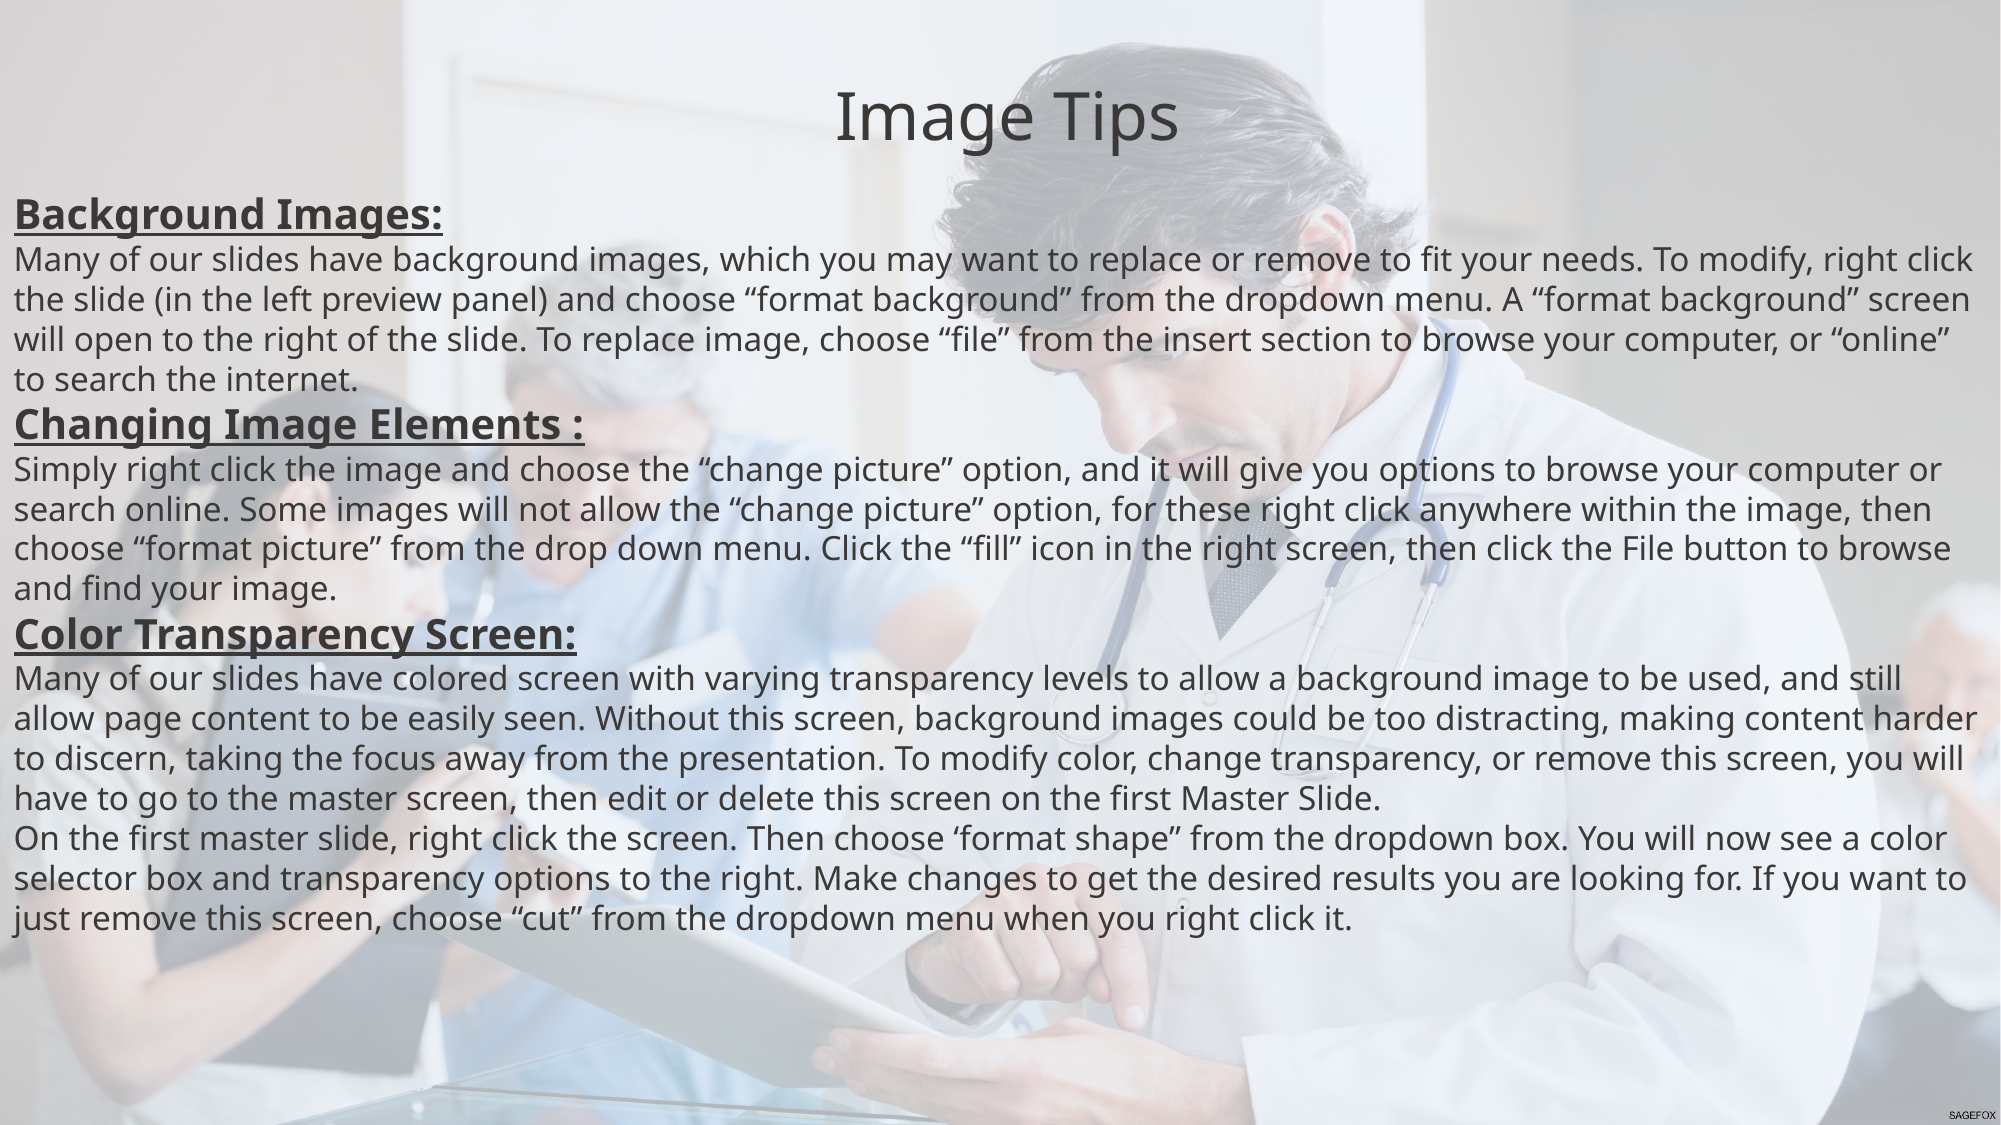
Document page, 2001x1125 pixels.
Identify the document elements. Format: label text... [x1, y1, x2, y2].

title Image Tips [597, 59, 1420, 177]
text_box Background Images: Many of our slides have background images, which you may want to replace or remove to fit your needs. To modify, right click the slide (in the left preview panel) and choose “format background” from the dropdown menu. A “format background” screen will open to the right of the slide. To replace image, choose “file” from the insert section to browse your computer, or “online” to search the internet. Changing Image Elements : Simply right click the image and choose the “change picture” option, and it will give you options to browse your computer or search online. Some images will not allow the “change picture” option, for these right click anywhere within the image, then choose “format picture” from the drop down menu. Click the “fill” icon in the right screen, then click the File button to browse and find your image. Color Transparency Screen: Many of our slides have colored screen with varying transparency levels to allow a background image to be used, and still allow page content to be easily seen. Without this screen, background images could be too distracting, making content harder to discern, taking the focus away from the presentation. To modify color, change transparency, or remove this screen, you will have to go to the master screen, then edit or delete this screen on the first Master Slide. On the first master slide, right click the screen. Then choose ‘format shape” from the dropdown box. You will now see a color selector box and transparency options to the right. Make changes to get the desired results you are looking for. If you want to just remove this screen, choose “cut” from the dropdown menu when you right click it. [0, 0, 2000, 1125]
